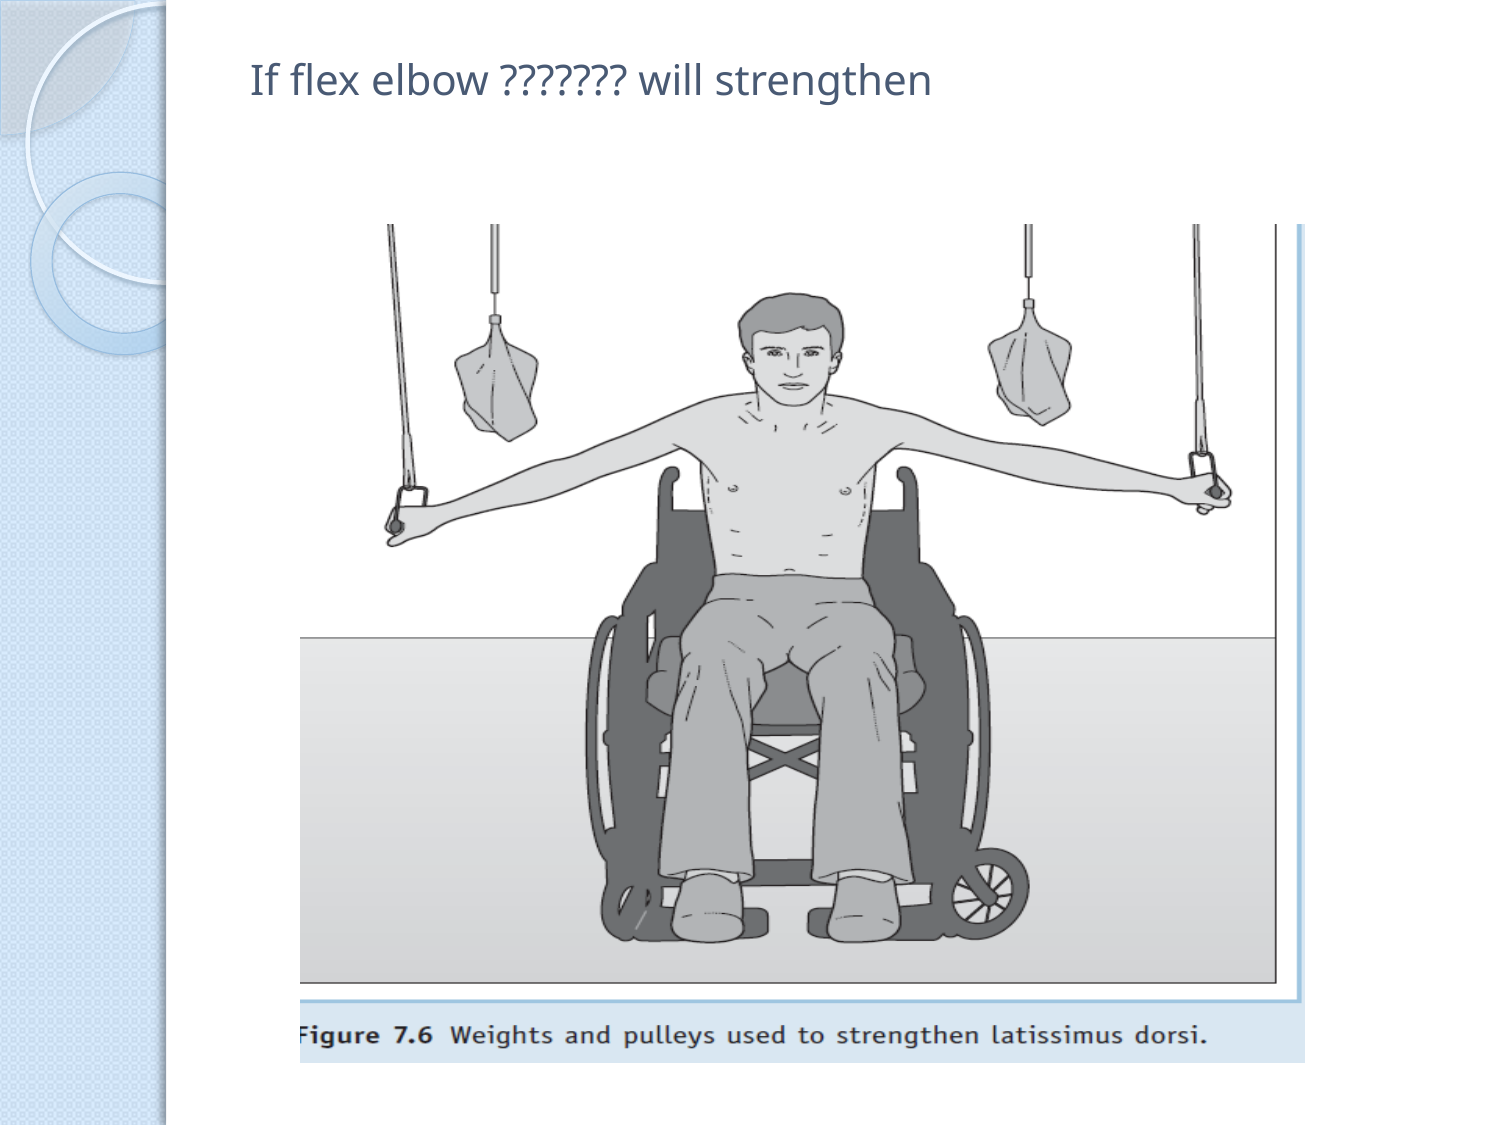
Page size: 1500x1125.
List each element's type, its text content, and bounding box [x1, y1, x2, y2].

title If flex elbow ??????? will strengthen [235, 45, 1466, 163]
picture [299, 224, 1305, 1063]
